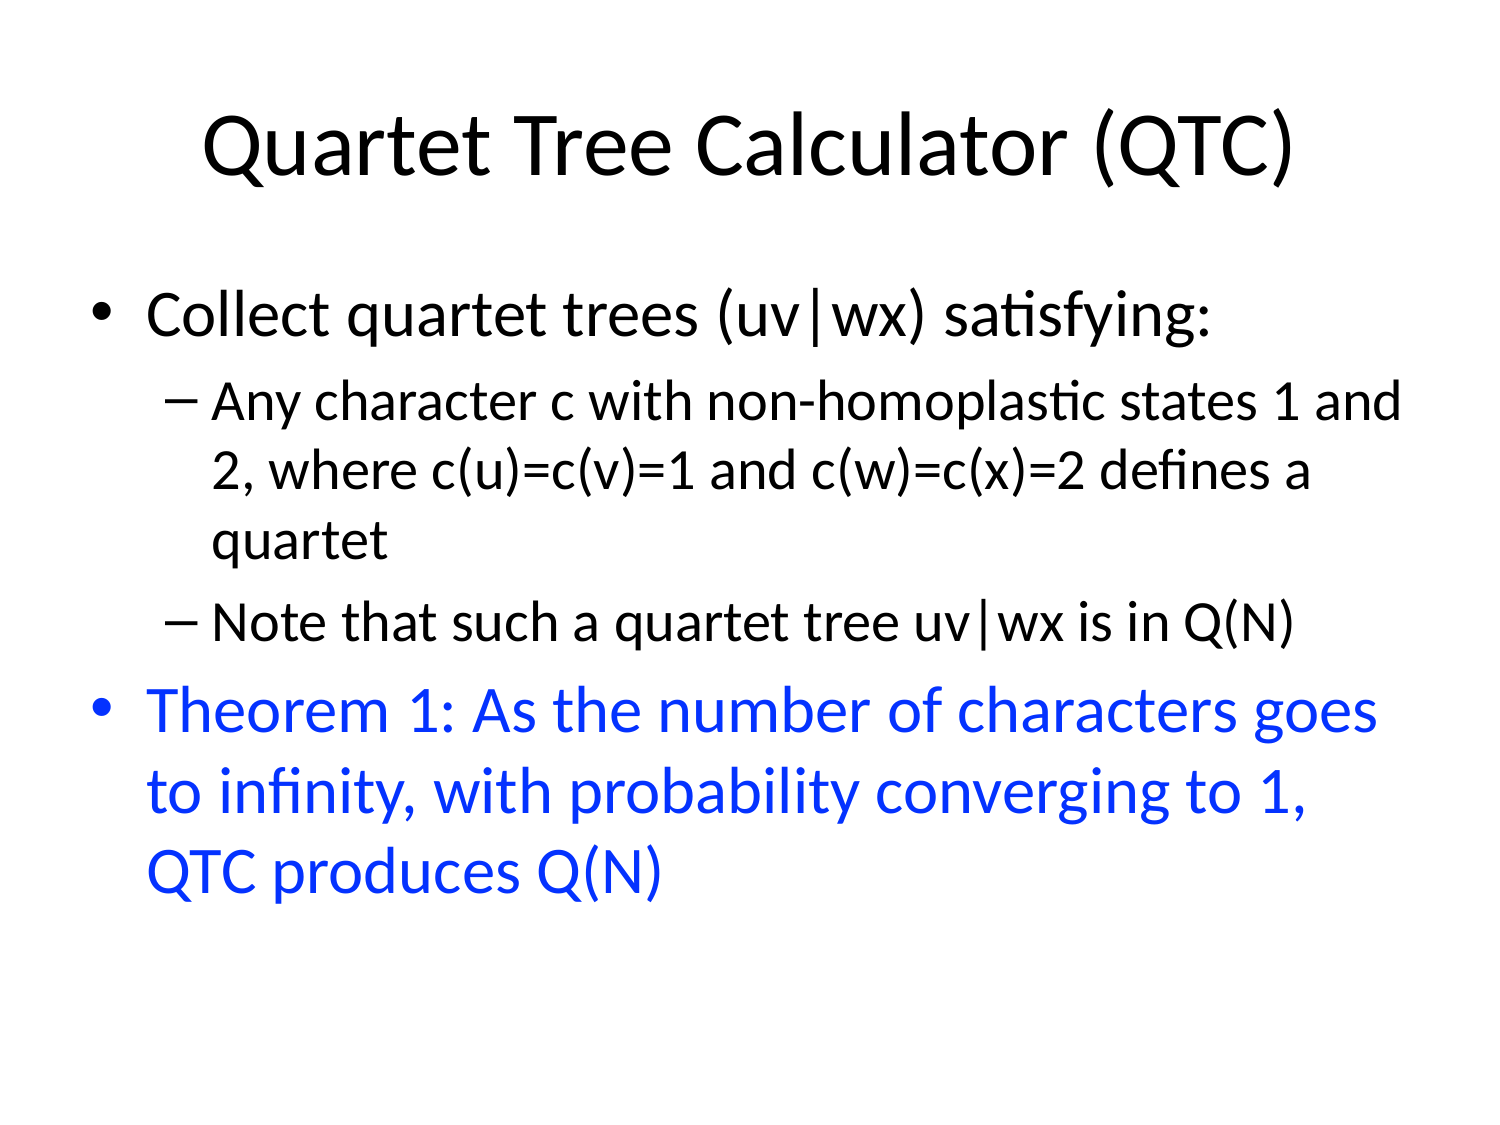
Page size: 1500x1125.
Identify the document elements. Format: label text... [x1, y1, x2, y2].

list Collect quartet trees (uv|wx) satisfying: Any character c with non-homoplastic states 1 and 2, where c(u)=c(v)=1 and c(w)=c(x)=2 defines a quartet Note that such a quartet tree uv|wx is in Q(N) Theorem 1: As the number of characters goes to infinity, with probability converging to 1, QTC produces Q(N) [75, 262, 1425, 1005]
title Quartet Tree Calculator (QTC) [75, 45, 1425, 233]
